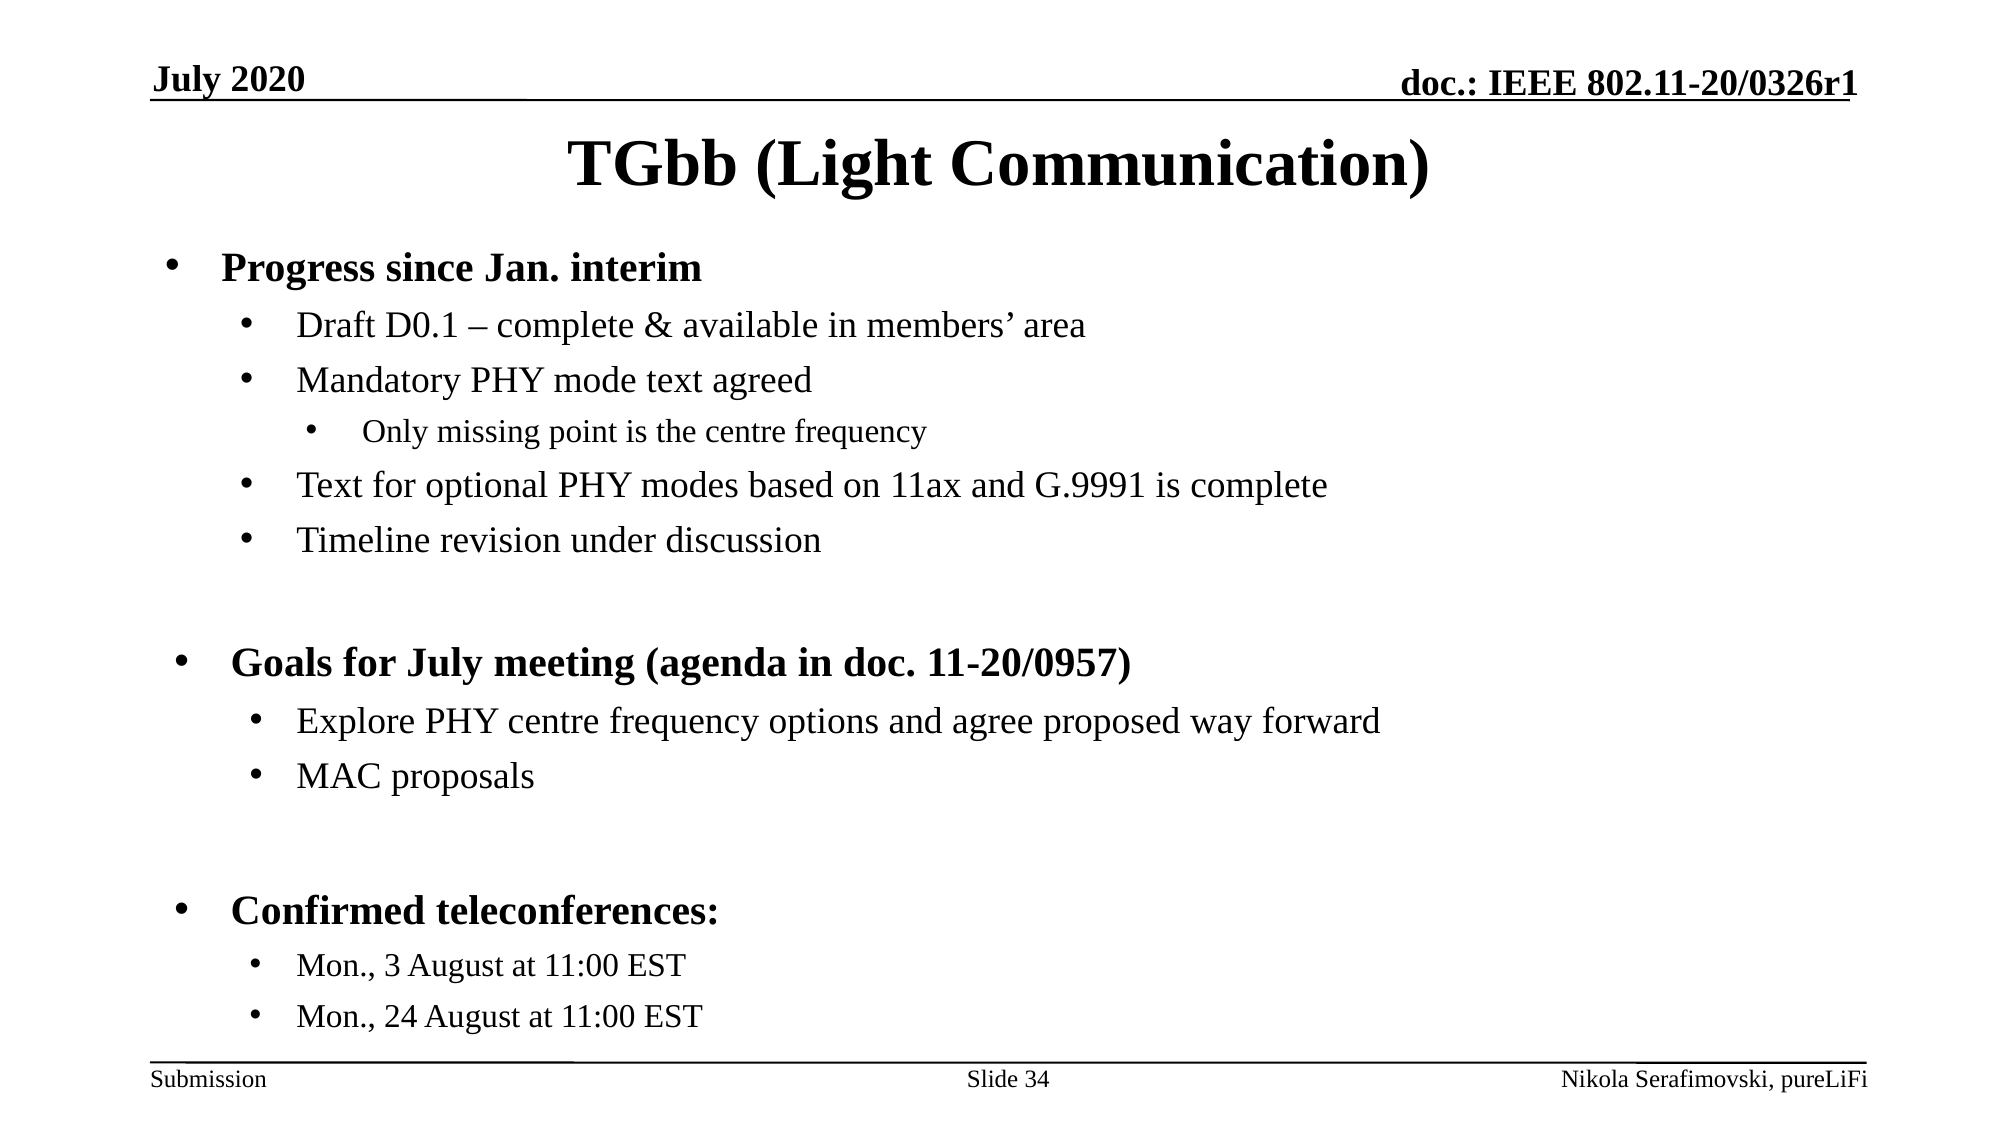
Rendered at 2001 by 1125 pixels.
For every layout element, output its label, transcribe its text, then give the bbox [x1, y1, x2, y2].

title TGbb (Light Communication) [149, 112, 1850, 205]
slide_number Slide 34 [950, 1061, 1067, 1123]
list Progress since Jan. interim Draft D0.1 – complete & available in members’ area Mandatory PHY mode text agreed Only missing point is the centre frequency Text for optional PHY modes based on 11ax and G.9991 is complete Timeline revision under discussion Goals for July meeting (agenda in doc. 11-20/0957) Explore PHY centre frequency options and agree proposed way forward MAC proposals Confirmed teleconferences: Mon., 3 August at 11:00 EST Mon., 24 August at 11:00 EST [149, 231, 1850, 1000]
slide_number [152, 54, 563, 100]
footer Nikola Serafimovski, pureLiFi [1171, 1061, 1869, 1093]
